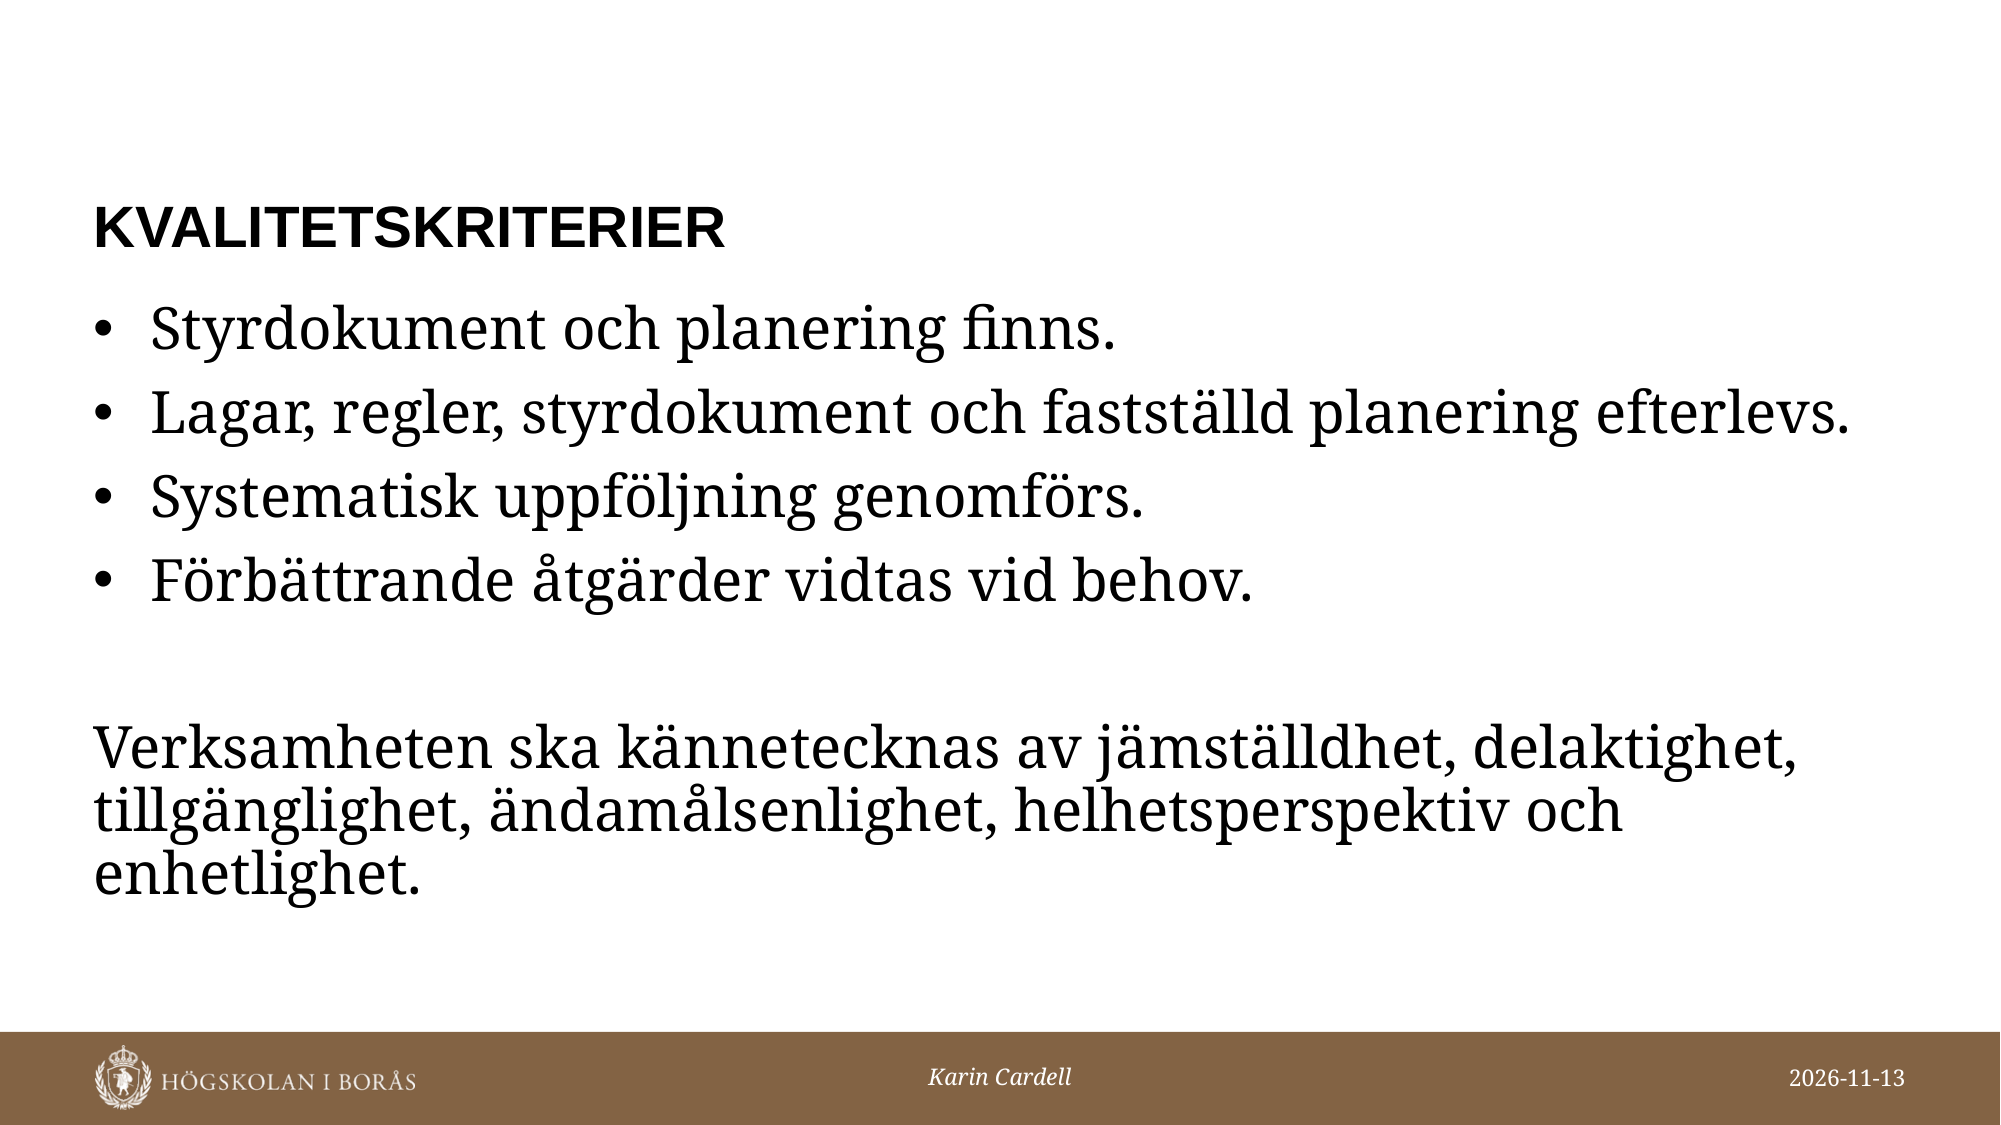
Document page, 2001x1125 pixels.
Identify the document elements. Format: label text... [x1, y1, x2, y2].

footer Karin Cardell [471, 1059, 1529, 1098]
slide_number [1726, 1061, 1906, 1098]
title Kvalitetskriterier [94, 95, 1906, 260]
picture [95, 1045, 415, 1110]
list Styrdokument och planering finns. Lagar, regler, styrdokument och fastställd planering efterlevs. Systematisk uppföljning genomförs. Förbättrande åtgärder vidtas vid behov. Verksamheten ska kännetecknas av jämställdhet, delaktighet, tillgänglighet, ändamålsenlighet, helhetsperspektiv och enhetlighet. [94, 299, 1906, 982]
